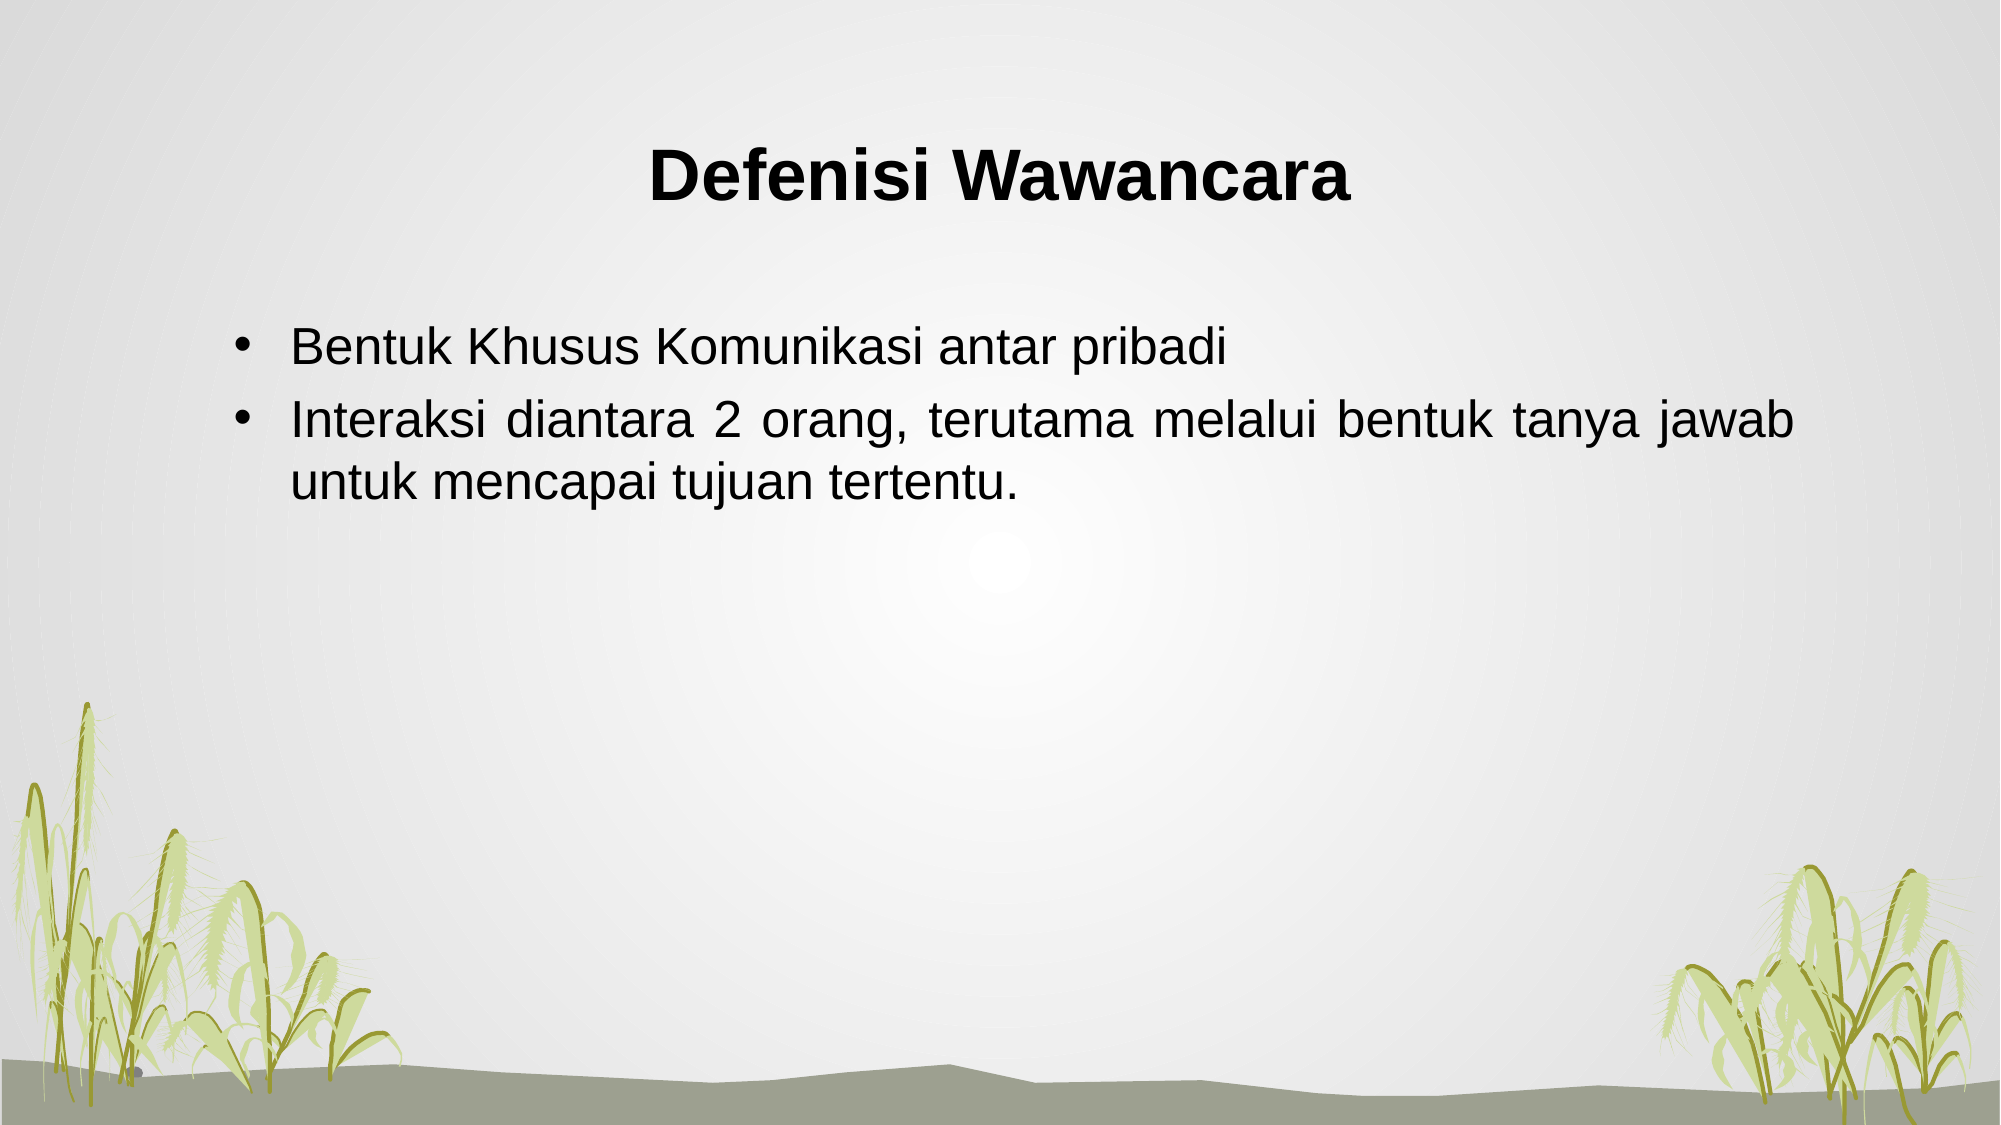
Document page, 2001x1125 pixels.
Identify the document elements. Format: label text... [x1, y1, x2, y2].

list Bentuk Khusus Komunikasi antar pribadi Interaksi diantara 2 orang, terutama melalui bentuk tanya jawab untuk mencapai tujuan tertentu. [218, 304, 1811, 577]
title Defenisi Wawancara [528, 101, 1472, 223]
